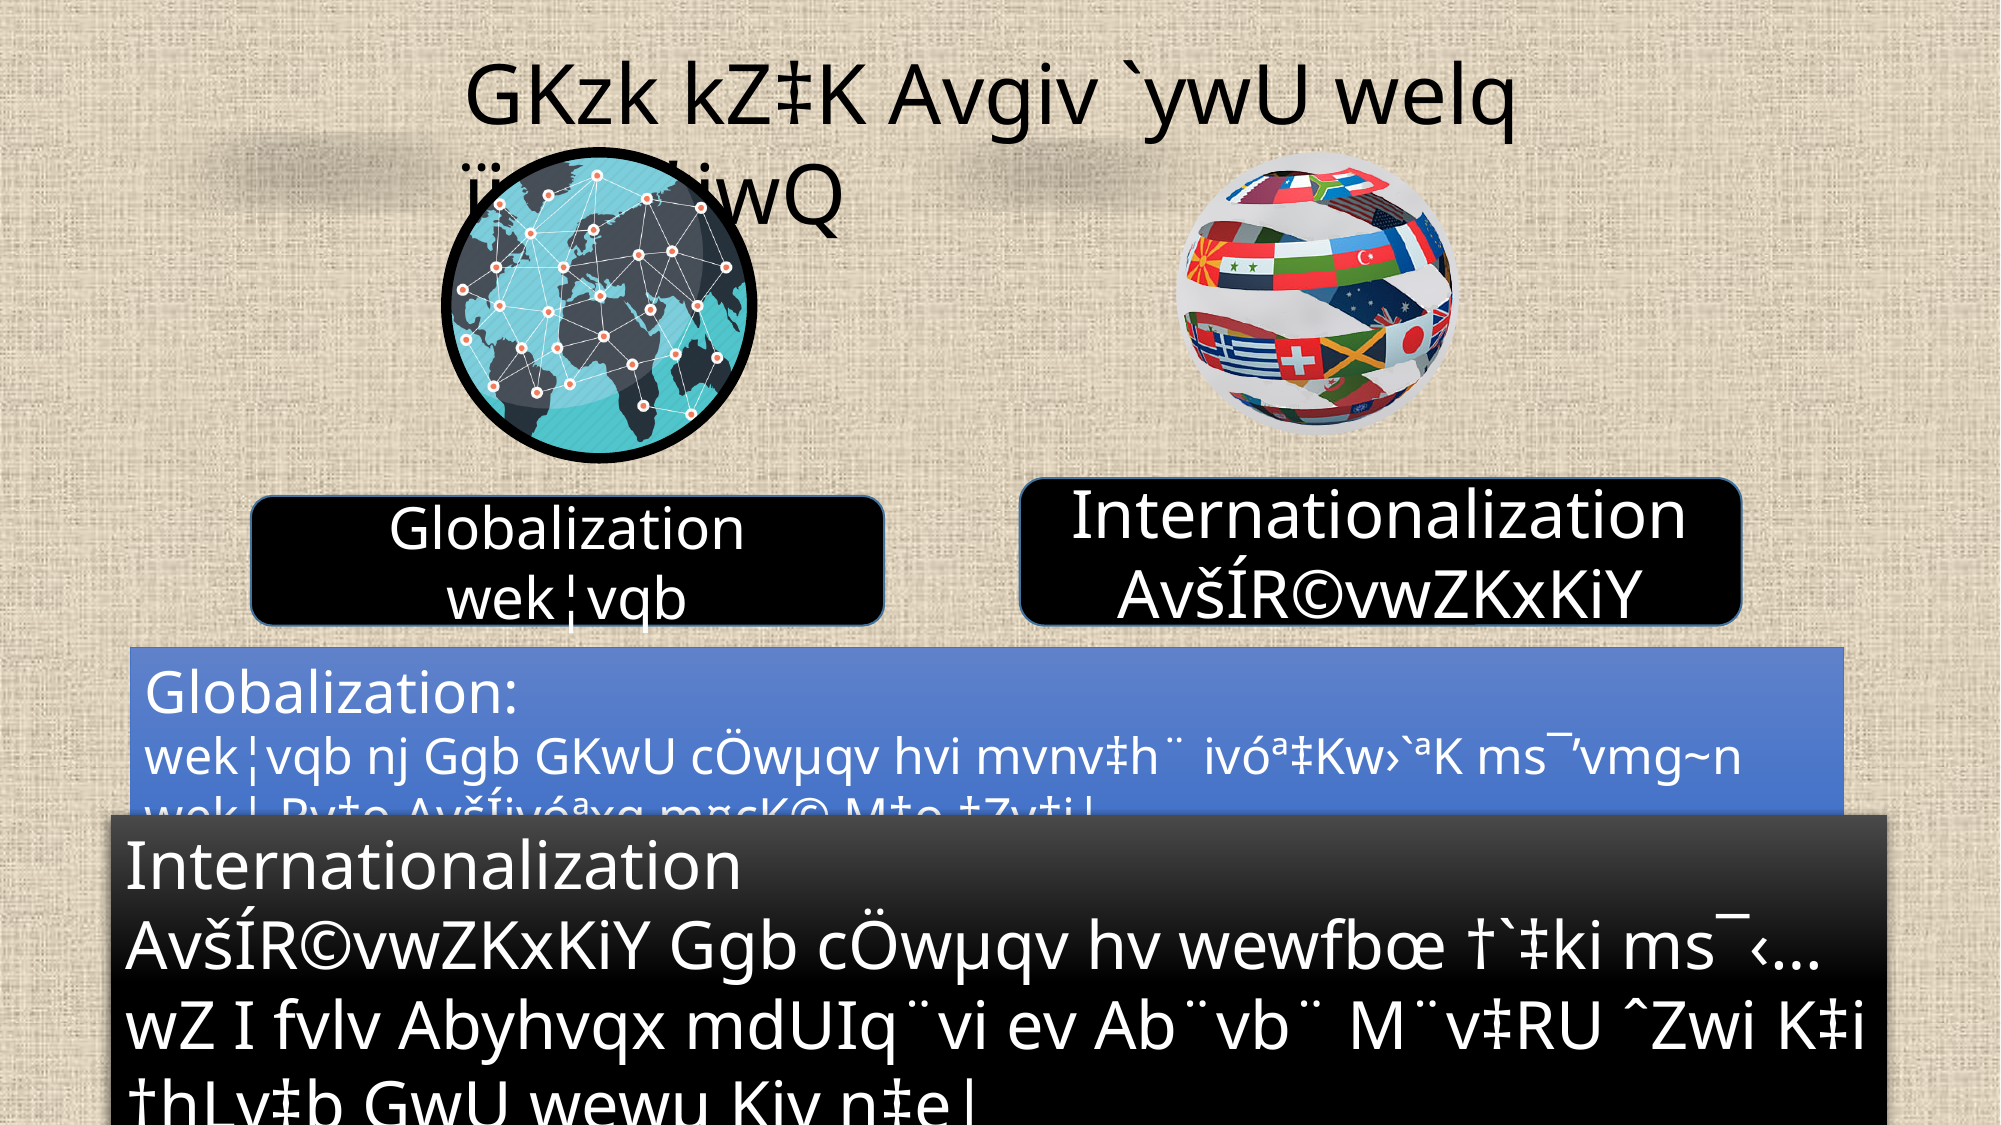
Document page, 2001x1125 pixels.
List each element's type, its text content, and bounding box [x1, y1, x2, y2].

text_box GKzk kZ‡K Avgiv `ywU welq ïiæ K‡iwQ [449, 33, 1591, 249]
picture [0, 0, 2001, 1125]
text_box Globalization wek¦vqb [249, 494, 886, 627]
text_box Internationalization AvšÍR©vwZKxKiY [1018, 477, 1743, 627]
text_box Globalization: wek¦vqb nj Ggb GKwU cÖwµqv hvi mvnv‡h¨ ivóª‡Kw›`ªK ms¯’vmg~n wek¦ Ry‡o AvšÍivóªxq m¤cK© M‡o †Zv‡j| [130, 647, 1844, 810]
text_box Internationalization AvšÍR©vwZKxKiY Ggb cÖwµqv hv wewfbœ †`‡ki ms¯‹…wZ I fvlv Abyhvqx mdUIq¨vi ev Ab¨vb¨ M¨v‡RU ˆZwi K‡i †hLv‡b GwU wewµ Kiv n‡e| [111, 815, 1887, 1125]
